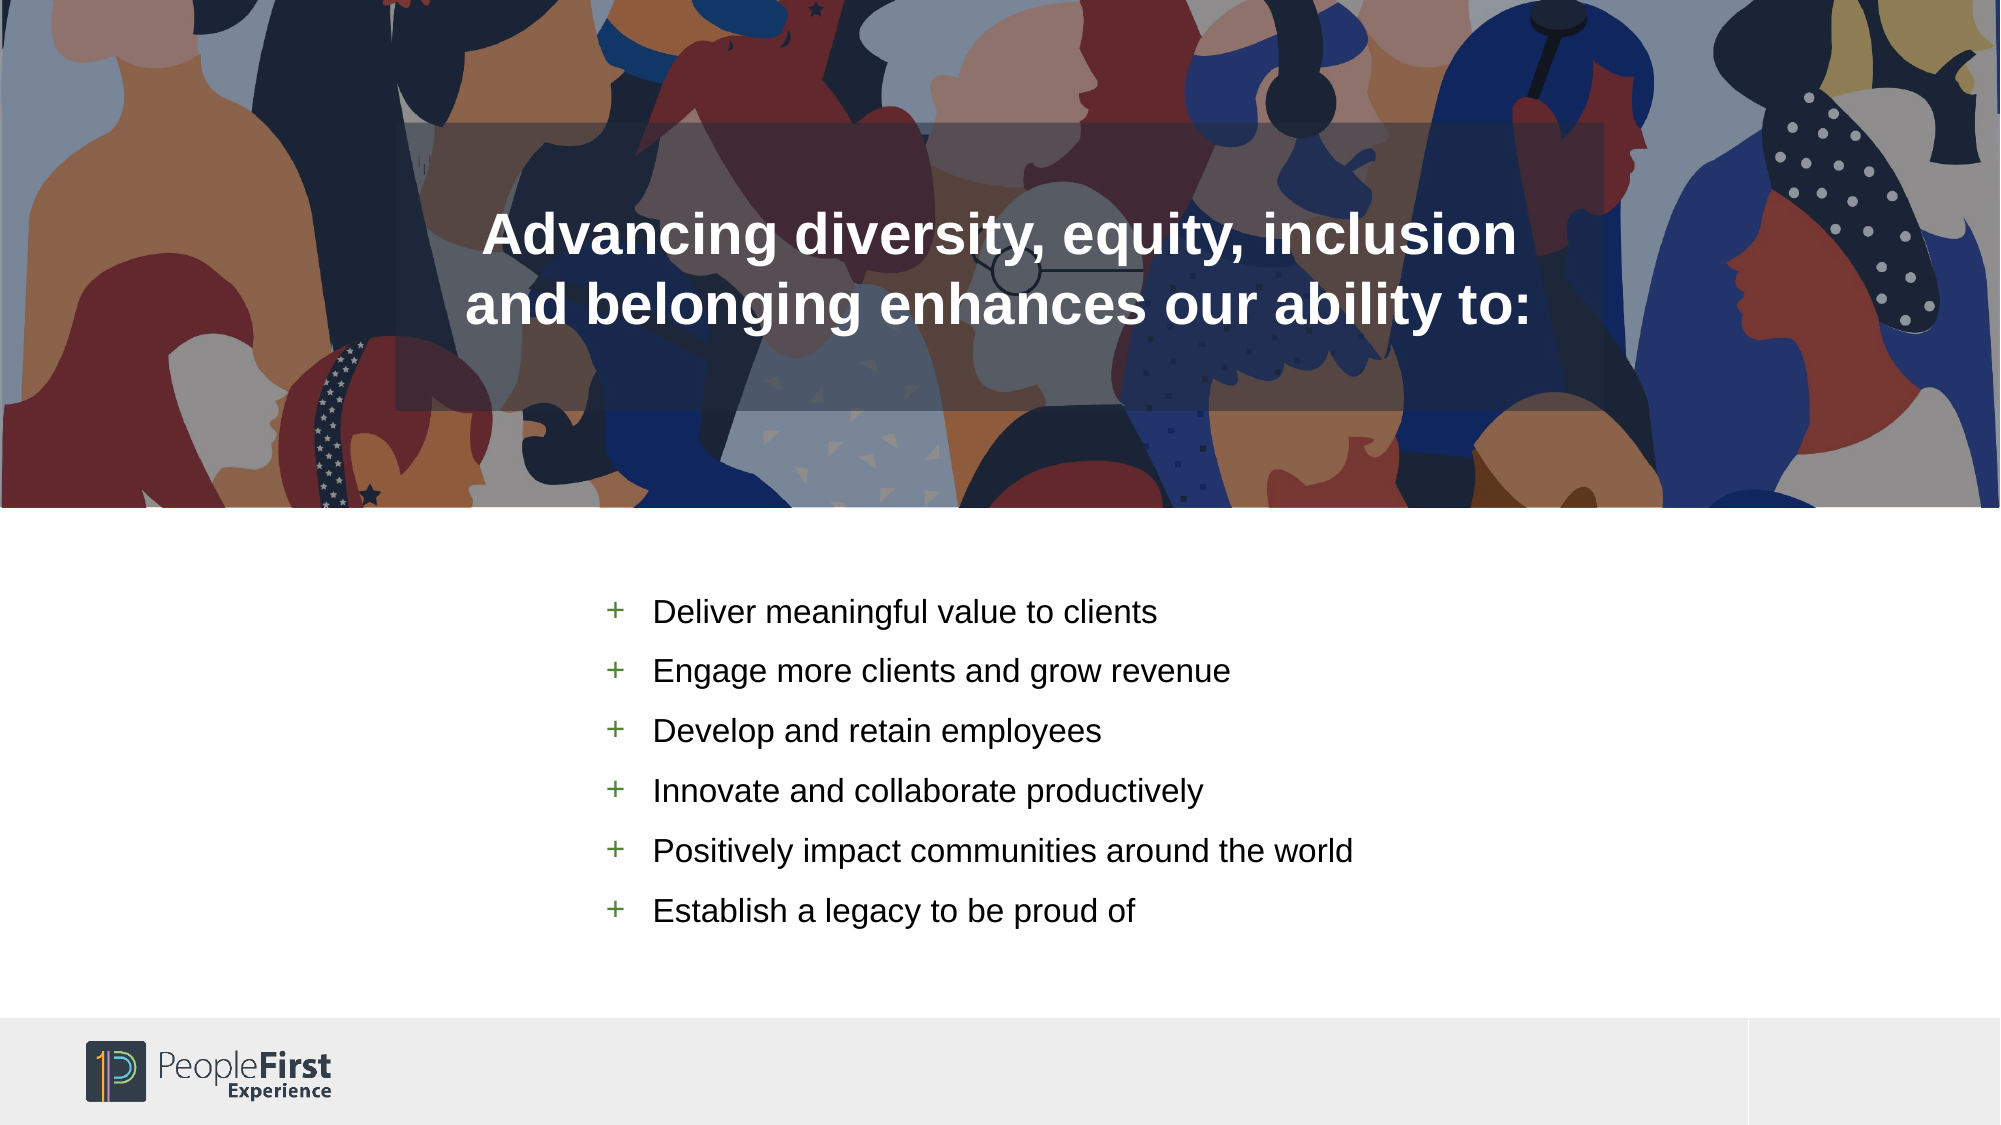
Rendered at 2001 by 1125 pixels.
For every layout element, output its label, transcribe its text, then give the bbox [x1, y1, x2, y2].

picture [86, 1041, 339, 1102]
text_box Deliver meaningful value to clients Engage more clients and grow revenue Develop and retain employees Innovate and collaborate productively Positively impact communities around the world Establish a legacy to be proud of [591, 562, 1409, 937]
text_box Advancing diversity, equity, inclusion and belonging enhances our ability to: [445, 188, 1555, 344]
text_box [395, 122, 1605, 412]
